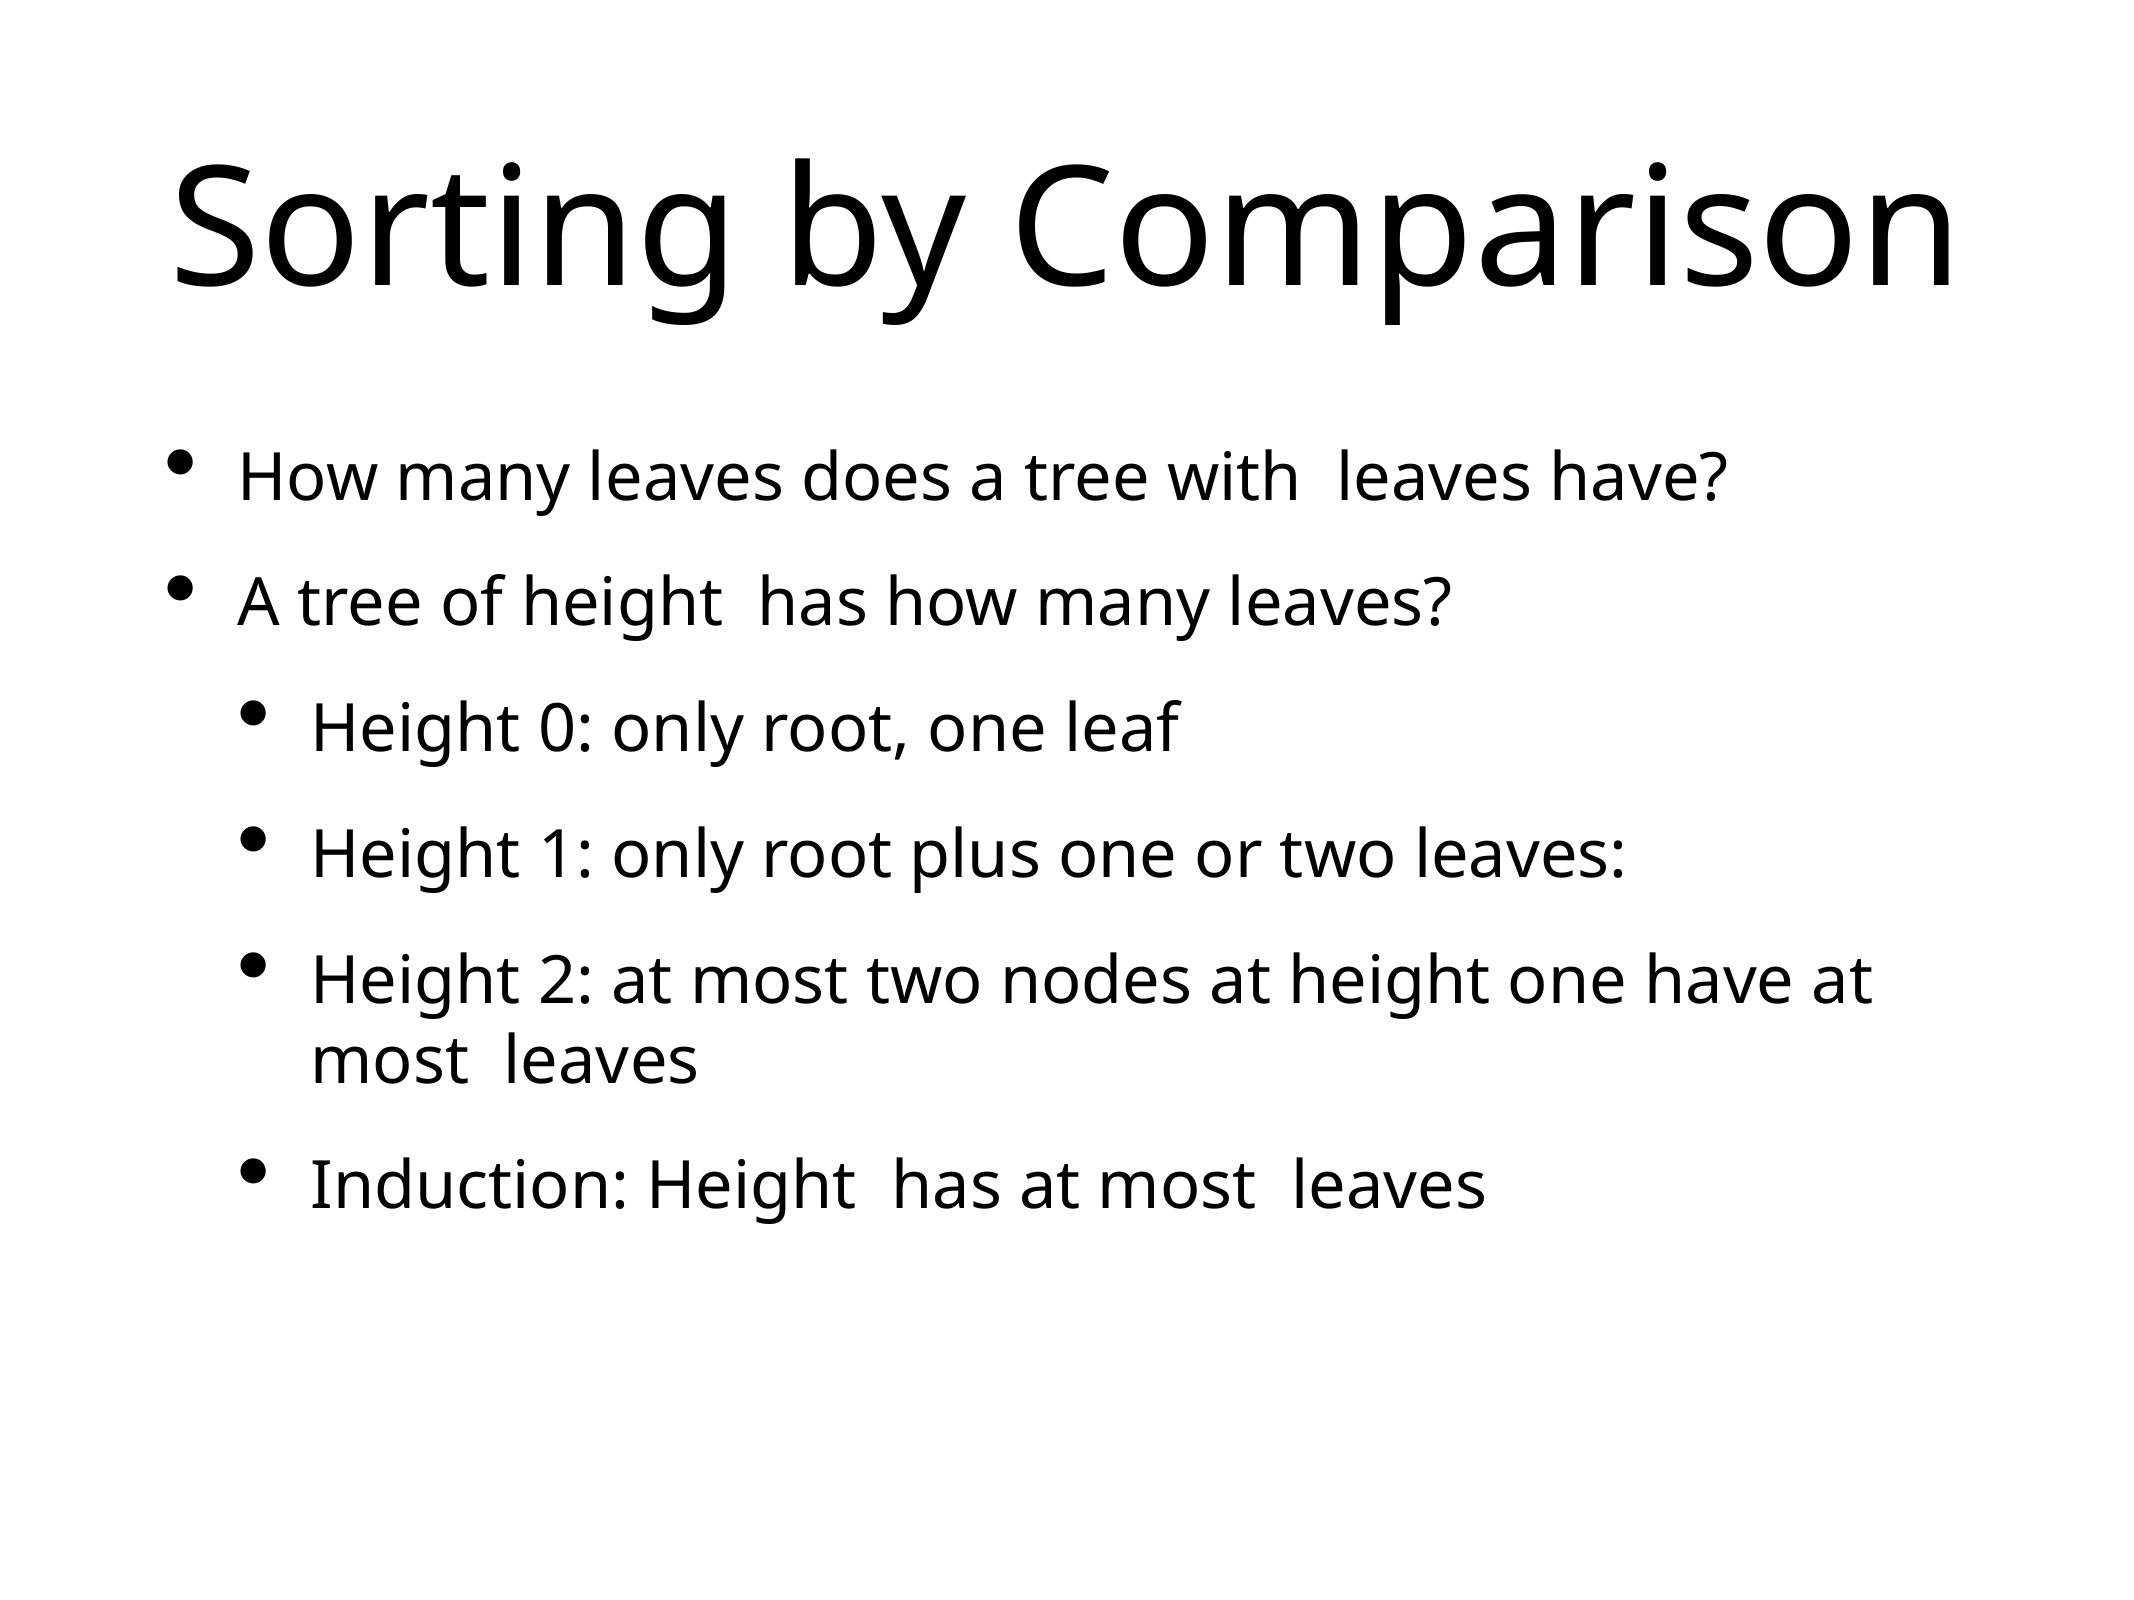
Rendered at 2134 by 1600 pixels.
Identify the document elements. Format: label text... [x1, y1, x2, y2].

title Sorting by Comparison [155, 41, 1978, 397]
list How many leaves does a tree with leaves have? A tree of height has how many leaves? Height 0: only root, one leaf Height 1: only root plus one or two leaves: Height 2: at most two nodes at height one have at most leaves Induction: Height has at most leaves [155, 424, 1978, 1457]
